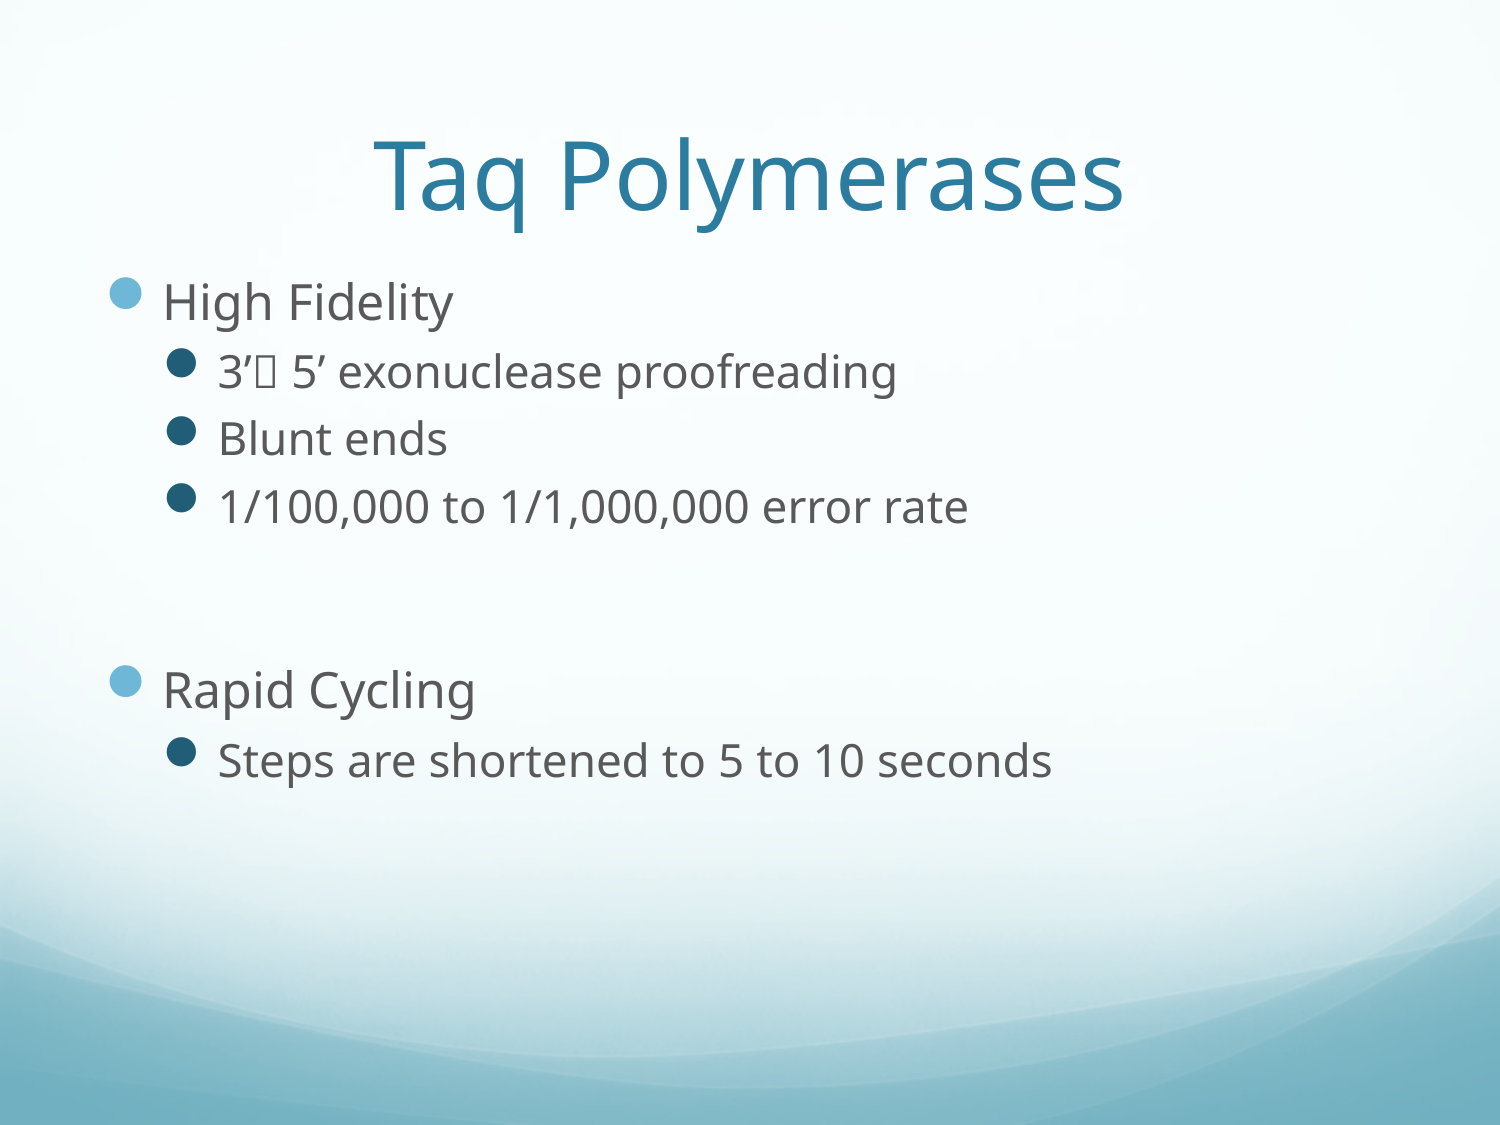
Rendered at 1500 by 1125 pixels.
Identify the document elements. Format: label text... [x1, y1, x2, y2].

list High Fidelity 3’ 5’ exonuclease proofreading Blunt ends 1/100,000 to 1/1,000,000 error rate Rapid Cycling Steps are shortened to 5 to 10 seconds [90, 262, 1410, 975]
title Taq Polymerases [90, 17, 1410, 237]
